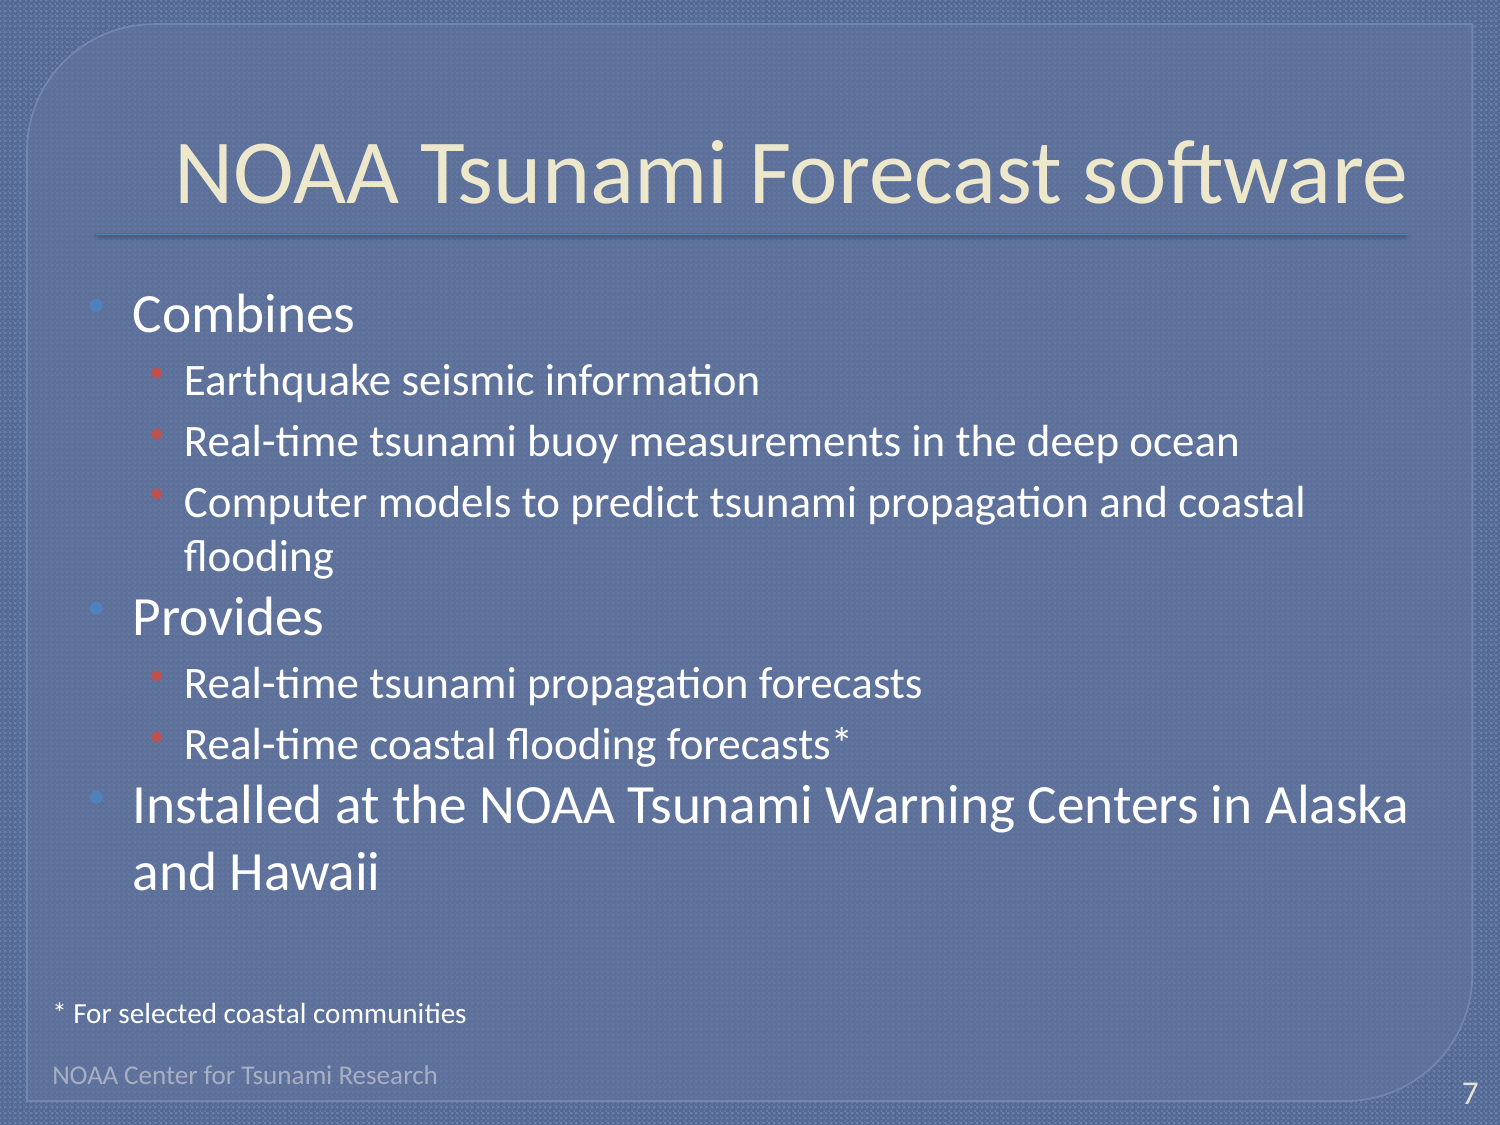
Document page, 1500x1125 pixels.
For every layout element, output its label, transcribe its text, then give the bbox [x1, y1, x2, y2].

list Combines Earthquake seismic information Real-time tsunami buoy measurements in the deep ocean Computer models to predict tsunami propagation and coastal flooding Provides Real-time tsunami propagation forecasts Real-time coastal flooding forecasts* Installed at the NOAA Tsunami Warning Centers in Alaska and Hawaii [75, 270, 1425, 913]
footer NOAA Center for Tsunami Research [37, 1050, 904, 1088]
slide_number 7 [1417, 1068, 1494, 1114]
title NOAA Tsunami Forecast software [75, 41, 1425, 230]
text_box * For selected coastal communities [37, 987, 638, 1038]
